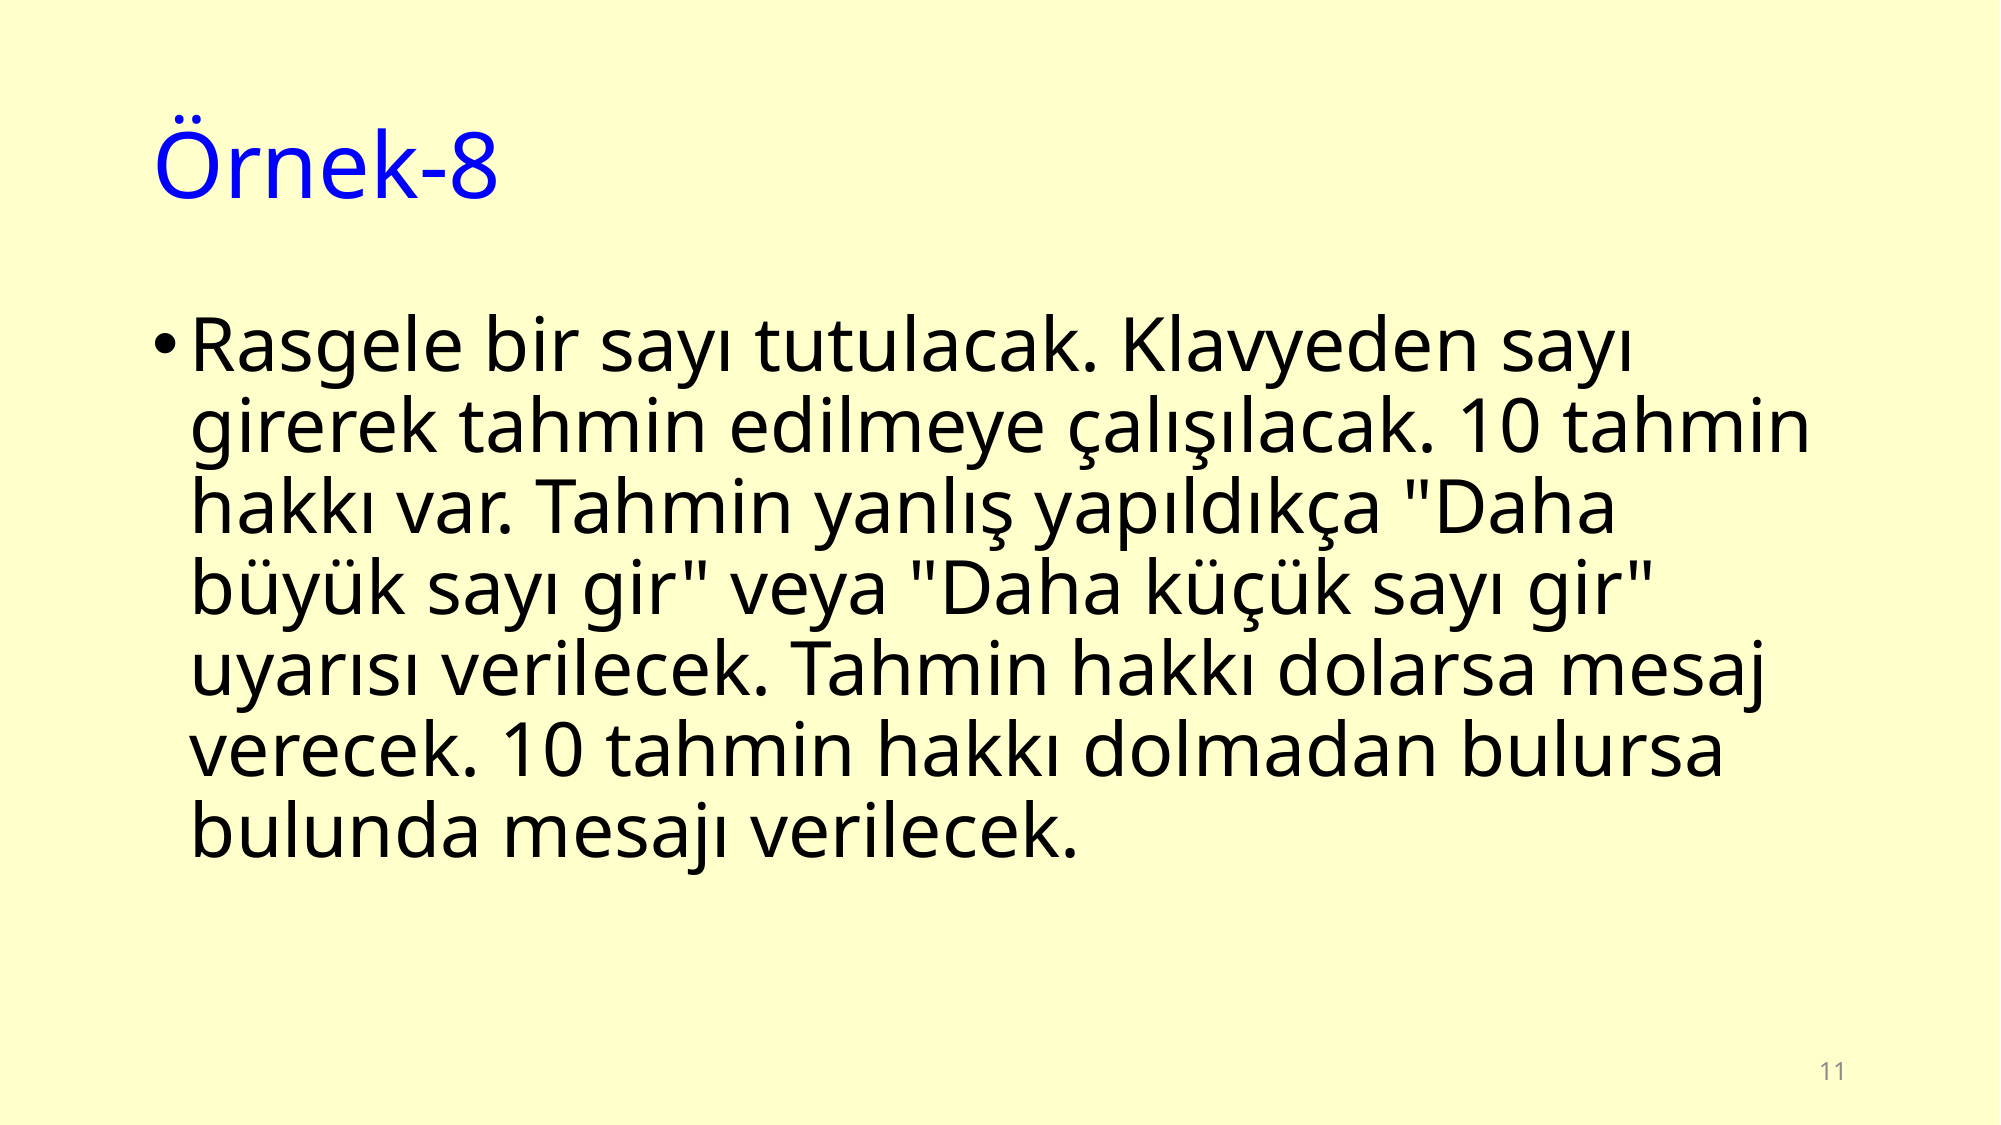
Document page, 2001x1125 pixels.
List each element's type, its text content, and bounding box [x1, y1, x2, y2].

title Örnek-8 [137, 59, 1863, 278]
list Rasgele bir sayı tutulacak. Klavyeden sayı girerek tahmin edilmeye çalışılacak. 10 tahmin hakkı var. Tahmin yanlış yapıldıkça "Daha büyük sayı gir" veya "Daha küçük sayı gir" uyarısı verilecek. Tahmin hakkı dolarsa mesaj verecek. 10 tahmin hakkı dolmadan bulursa bulunda mesajı verilecek. [137, 299, 1863, 1014]
slide_number 11 [1412, 1042, 1863, 1103]
